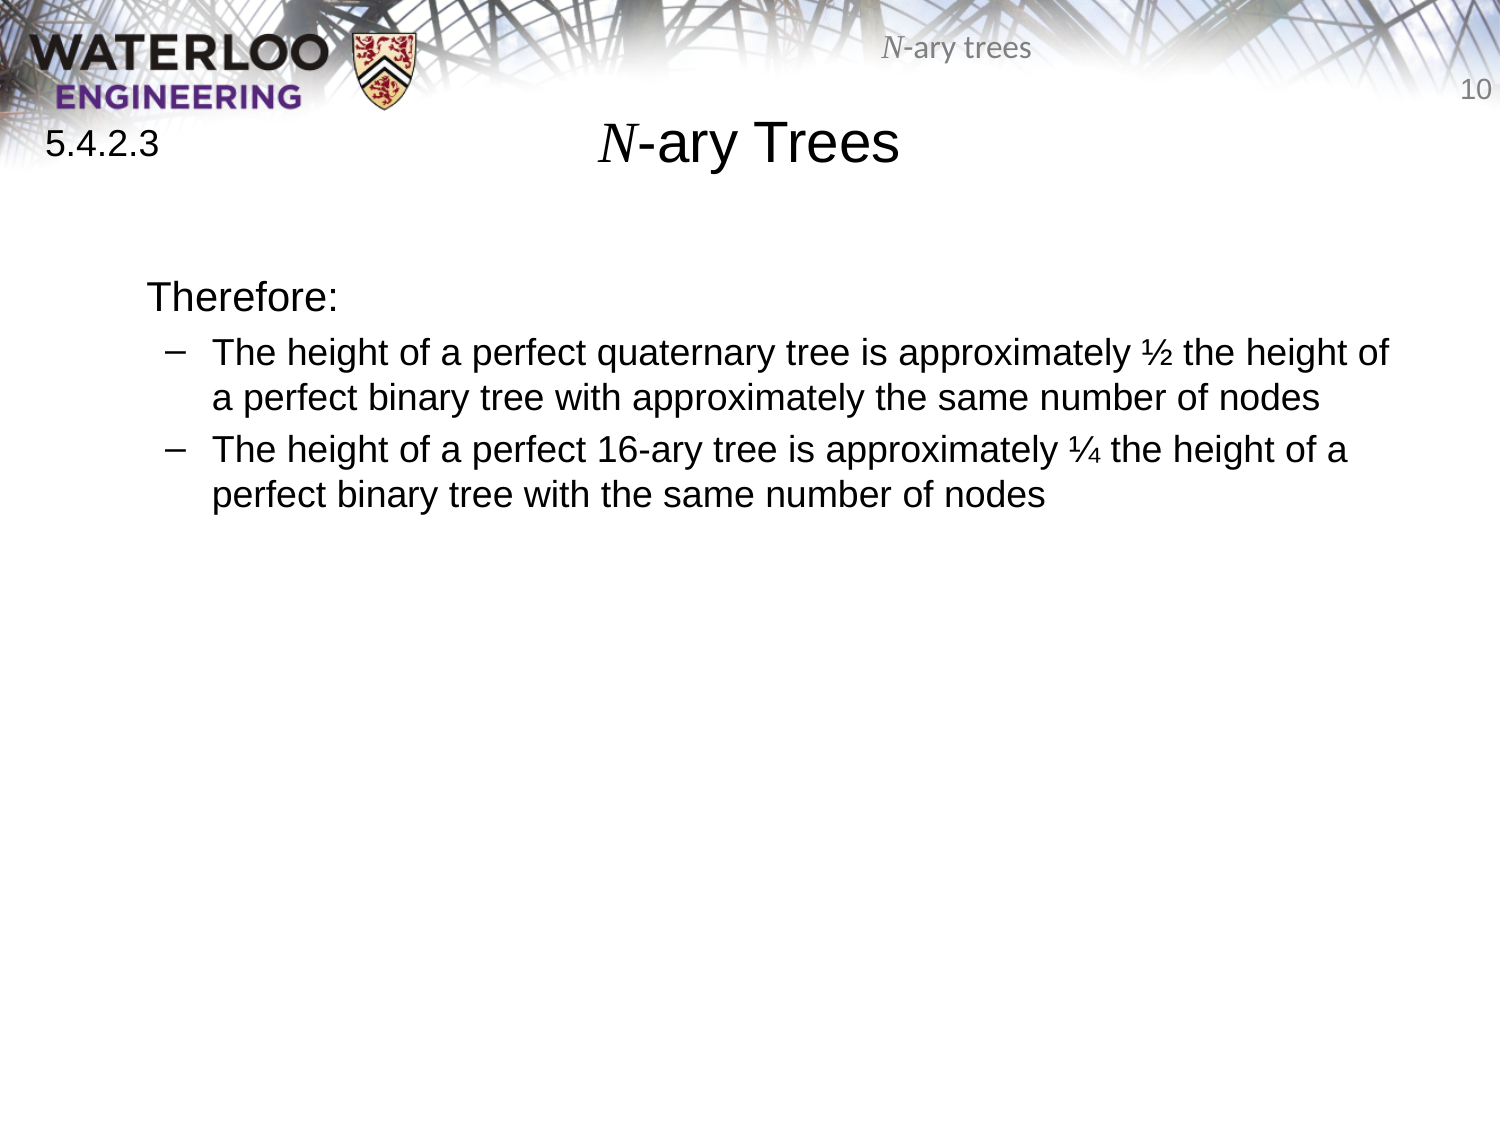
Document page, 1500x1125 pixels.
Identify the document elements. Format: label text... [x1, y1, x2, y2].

text_box 5.4.2.3 [30, 111, 175, 172]
list Therefore: The height of a perfect quaternary tree is approximately ½ the height of a perfect binary tree with approximately the same number of nodes The height of a perfect 16-ary tree is approximately ¼ the height of a perfect binary tree with the same number of nodes [74, 262, 1426, 1006]
title N-ary Trees [74, 44, 1426, 233]
picture [0, 0, 1500, 1125]
